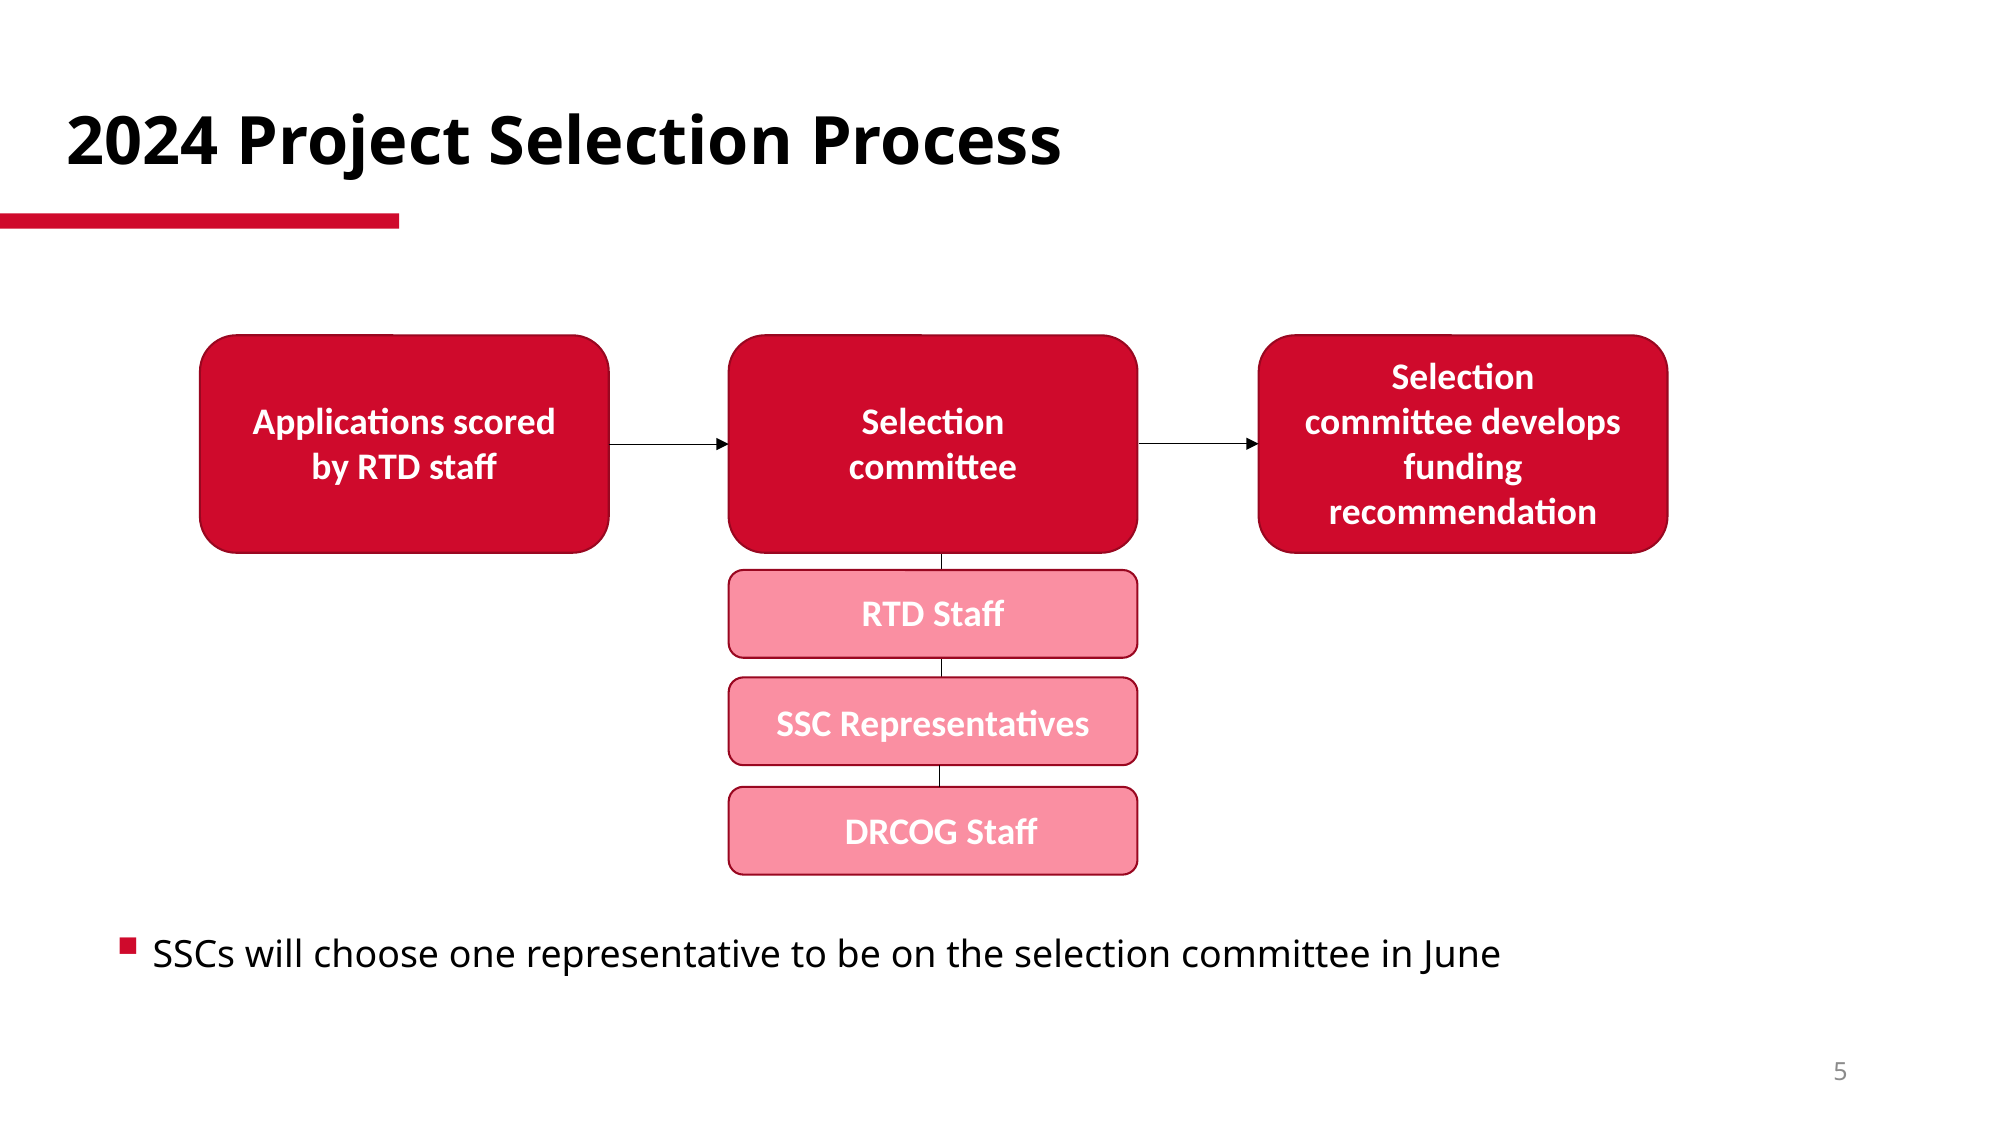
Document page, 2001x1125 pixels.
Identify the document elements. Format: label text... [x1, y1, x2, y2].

text_box Applications scored by RTD staff [229, 389, 579, 495]
list SSCs will choose one representative to be on the selection committee in June [100, 922, 1608, 1091]
text_box RTD Staff [942, 582, 1108, 642]
text_box [727, 334, 1139, 554]
text_box [942, 568, 1139, 659]
title 2024 Project Selection Process [51, 34, 1777, 252]
text_box [198, 334, 610, 554]
text_box Selection committee develops funding recommendation [1288, 344, 1638, 539]
text_box DRCOG Staff [766, 799, 1116, 859]
text_box Selection committee [758, 389, 1108, 495]
text_box [727, 676, 1139, 767]
text_box SSC Representatives [758, 691, 1108, 752]
text_box [1257, 334, 1669, 554]
text_box [727, 568, 941, 659]
slide_number 5 [1412, 1042, 1863, 1103]
text_box RTD Staff [758, 582, 941, 642]
text_box [727, 785, 1139, 876]
